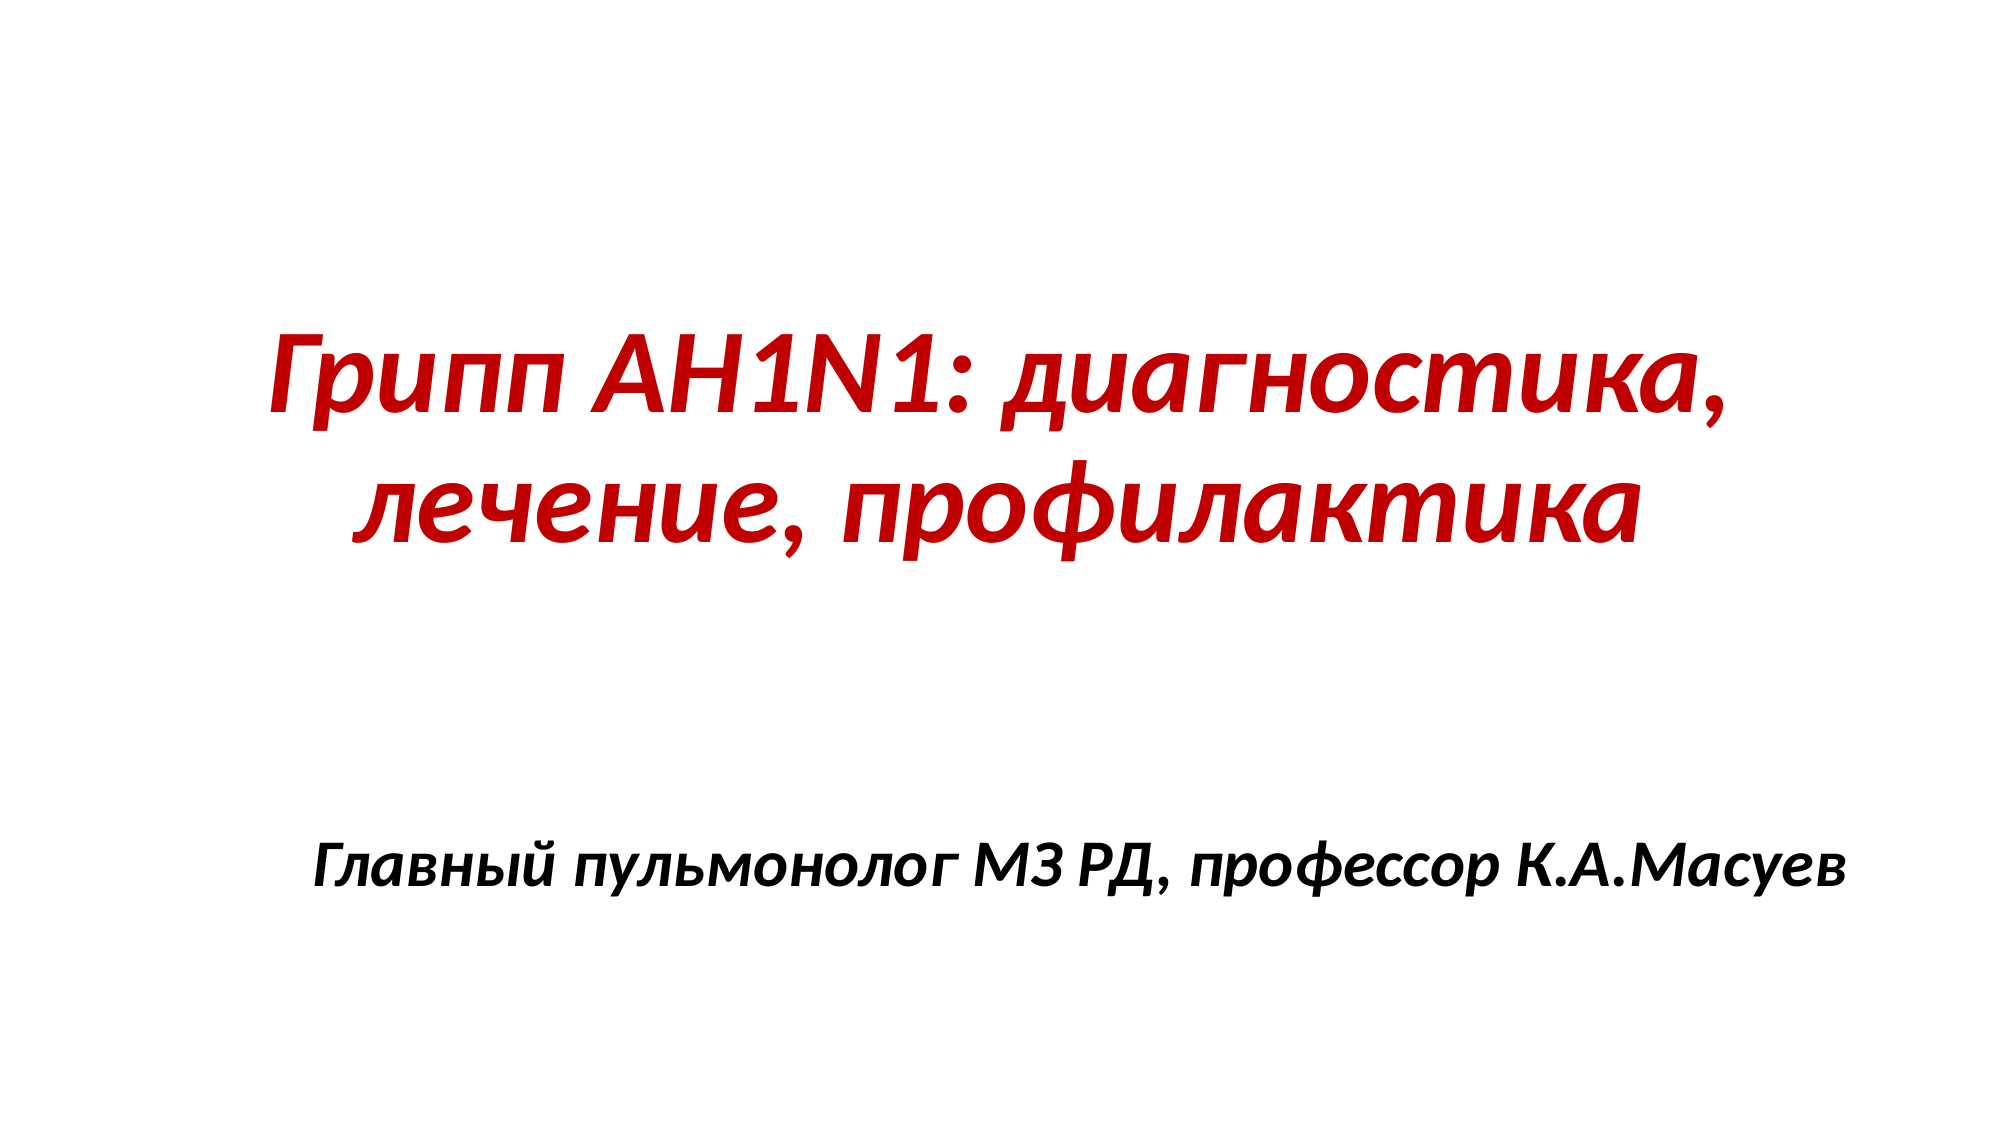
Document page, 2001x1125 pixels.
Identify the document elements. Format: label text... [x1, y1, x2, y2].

title Грипп АH1N1: диагностика, лечение, профилактика [249, 184, 1750, 576]
subtitle Главный пульмонолог МЗ РД, профессор К.А.Масуев [270, 821, 1865, 941]
